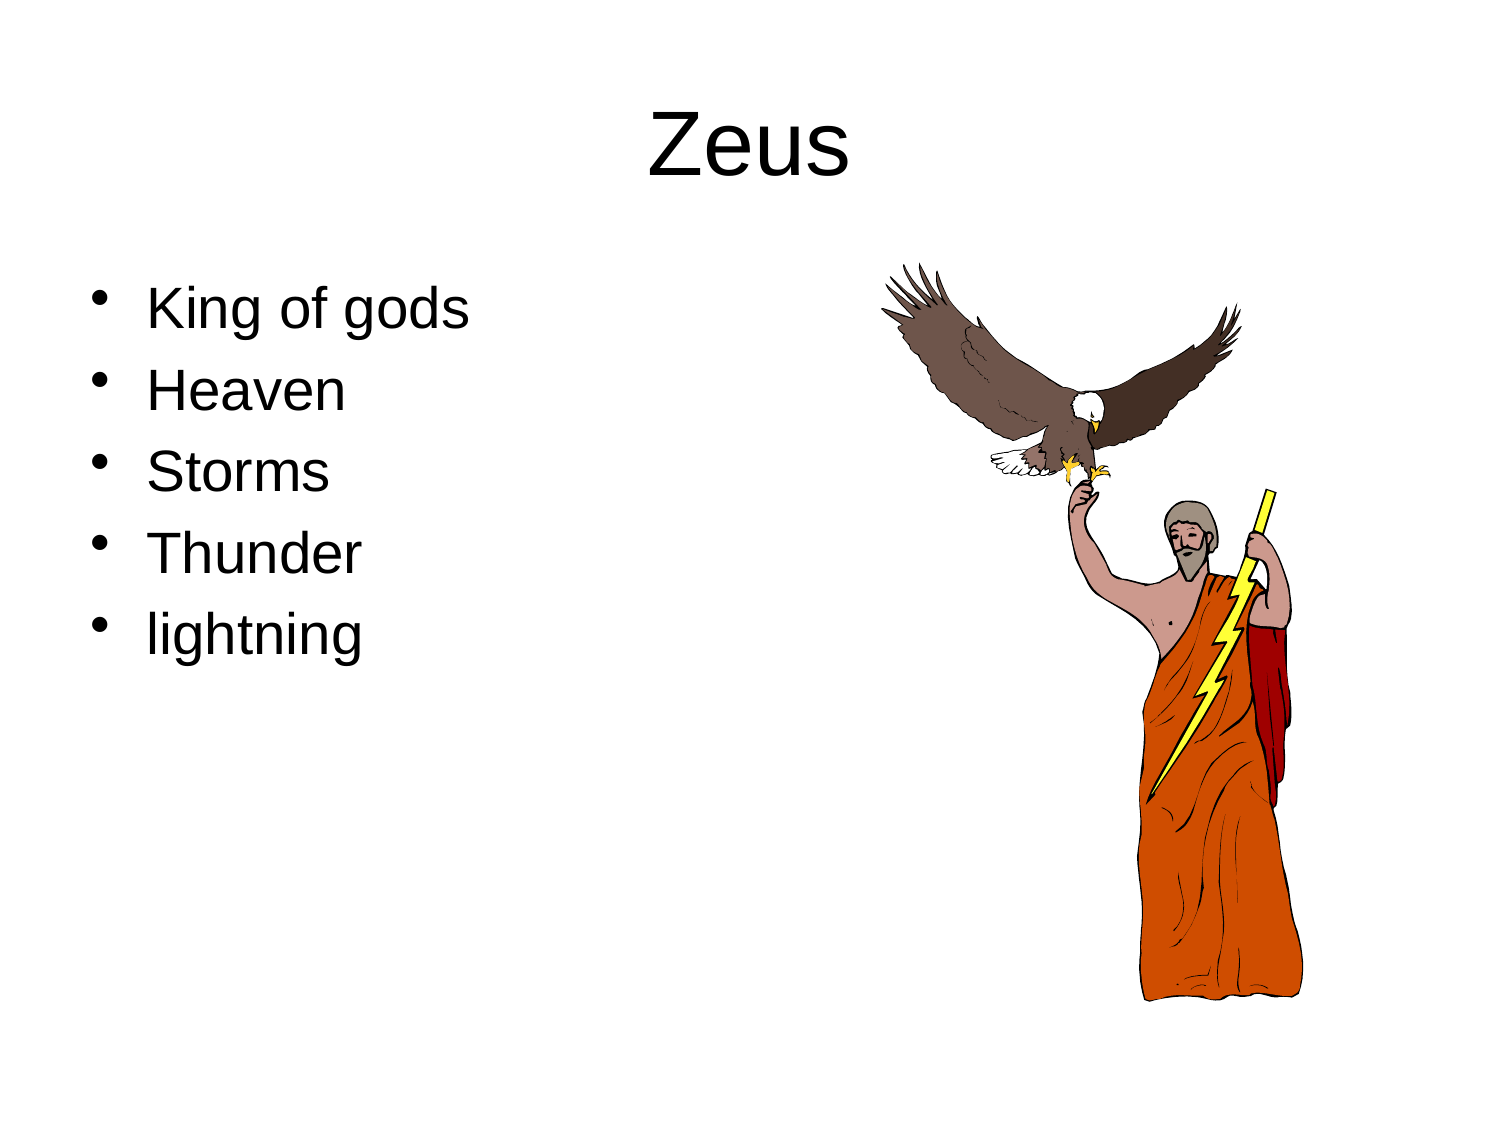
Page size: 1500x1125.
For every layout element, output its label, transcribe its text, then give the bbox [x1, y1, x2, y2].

picture [880, 262, 1307, 1006]
title Zeus [75, 45, 1425, 233]
list King of gods Heaven Storms Thunder lightning [75, 262, 738, 1006]
